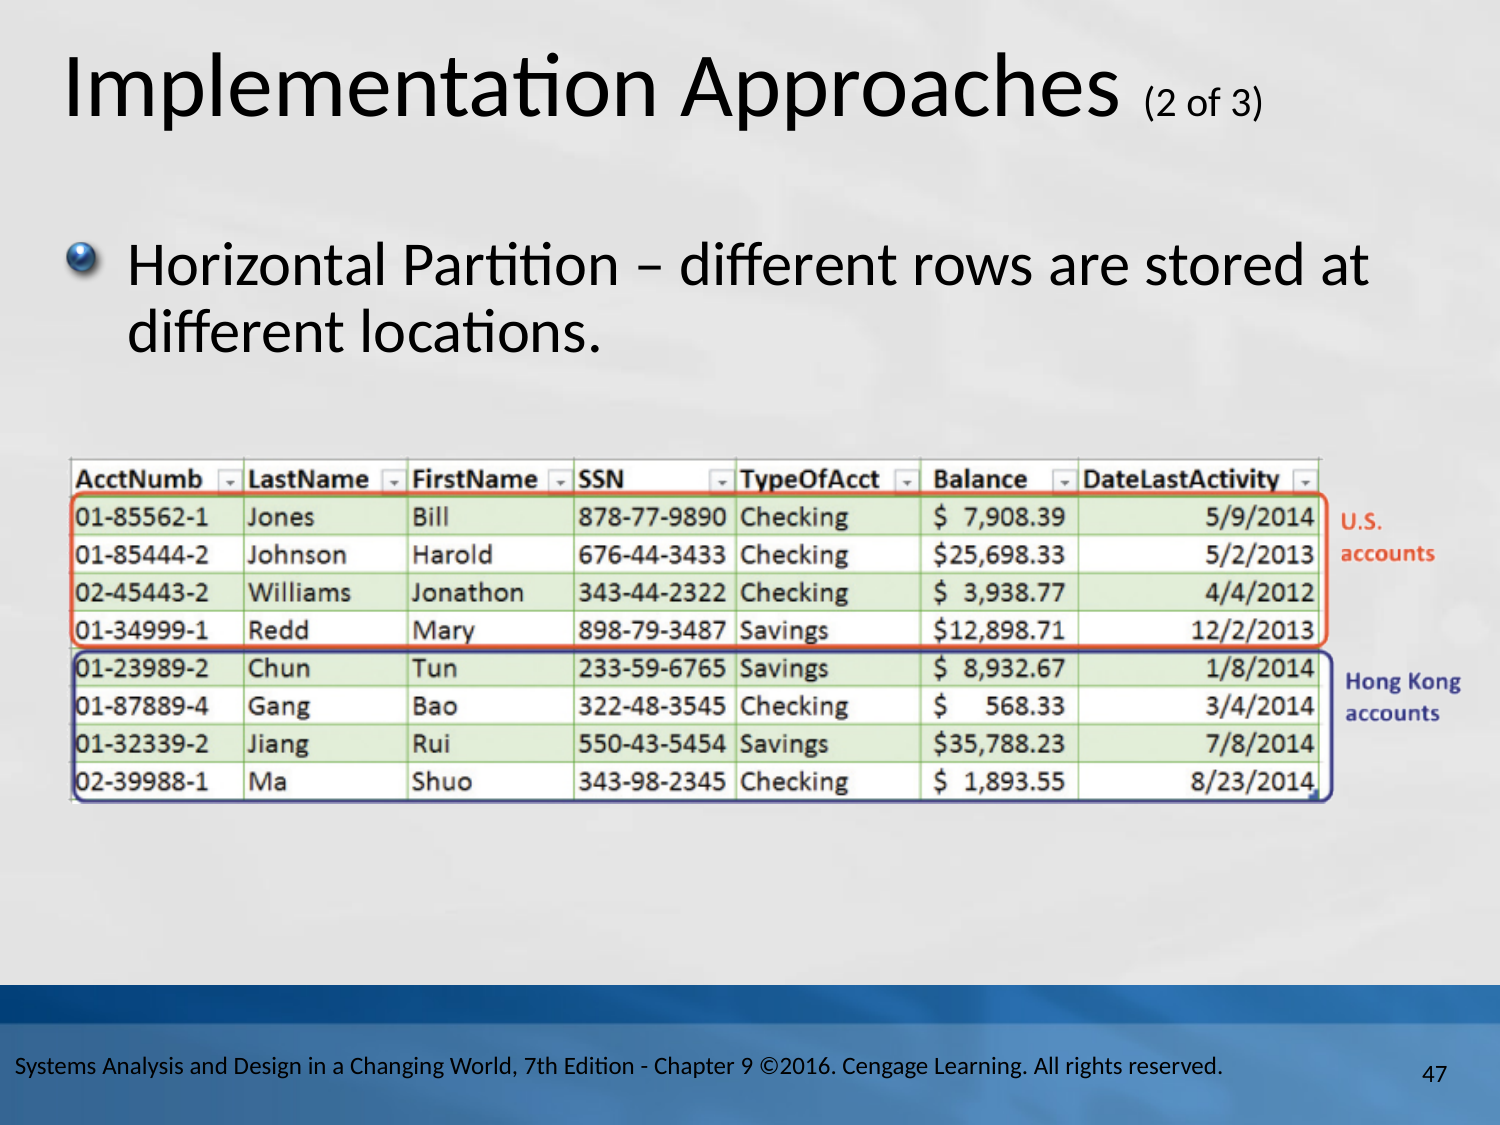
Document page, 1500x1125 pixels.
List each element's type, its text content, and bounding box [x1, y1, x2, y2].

list Horizontal Partition – different rows are stored at different locations. [62, 231, 1413, 368]
slide_number 47 [1362, 1042, 1463, 1103]
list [63, 454, 1474, 804]
picture [0, 0, 1500, 1125]
footer Systems Analysis and Design in a Changing World, 7th Edition - Chapter 9 ©2016. Cengage Learning. All rights reserved. [0, 1042, 1263, 1103]
title Implementation Approaches (2 of 3) [62, 37, 1438, 138]
